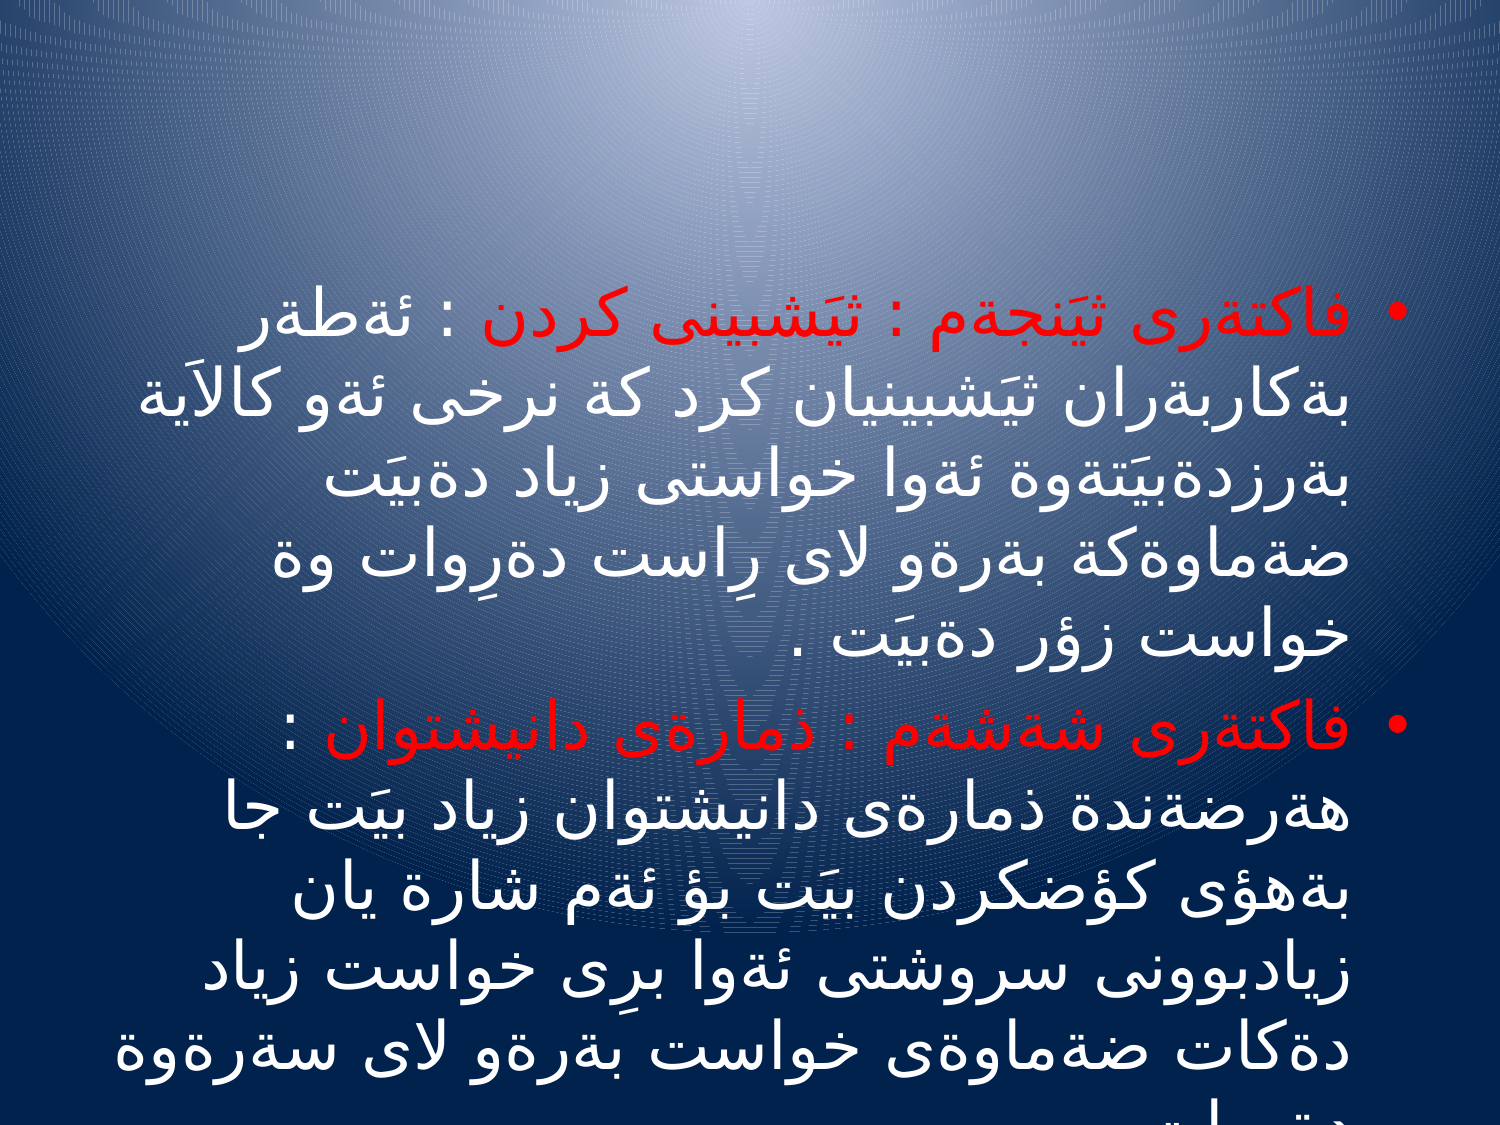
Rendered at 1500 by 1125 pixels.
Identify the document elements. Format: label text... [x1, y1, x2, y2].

list فاكتةرى ثيَنجةم : ثيَشبينى كردن : ئةطةر بةكاربةران ثيَشبينيان كرد كة نرخى ئةو كالاَية بةرزدةبيَتةوة ئةوا خواستى زياد دةبيَت ضةماوةكة بةرةو لاى رِاست دةرِوات وة خواست زؤر دةبيَت . فاكتةرى شةشةم : ذمارةى دانيشتوان : هةرضةندة ذمارةى دانيشتوان زياد بيَت جا بةهؤى كؤضكردن بيَت بؤ ئةم شارة يان زيادبوونى سروشتى ئةوا برِى خواست زياد دةكات ضةماوةى خواست بةرةو لاى سةرةوة دةرِوات . [75, 262, 1425, 1005]
